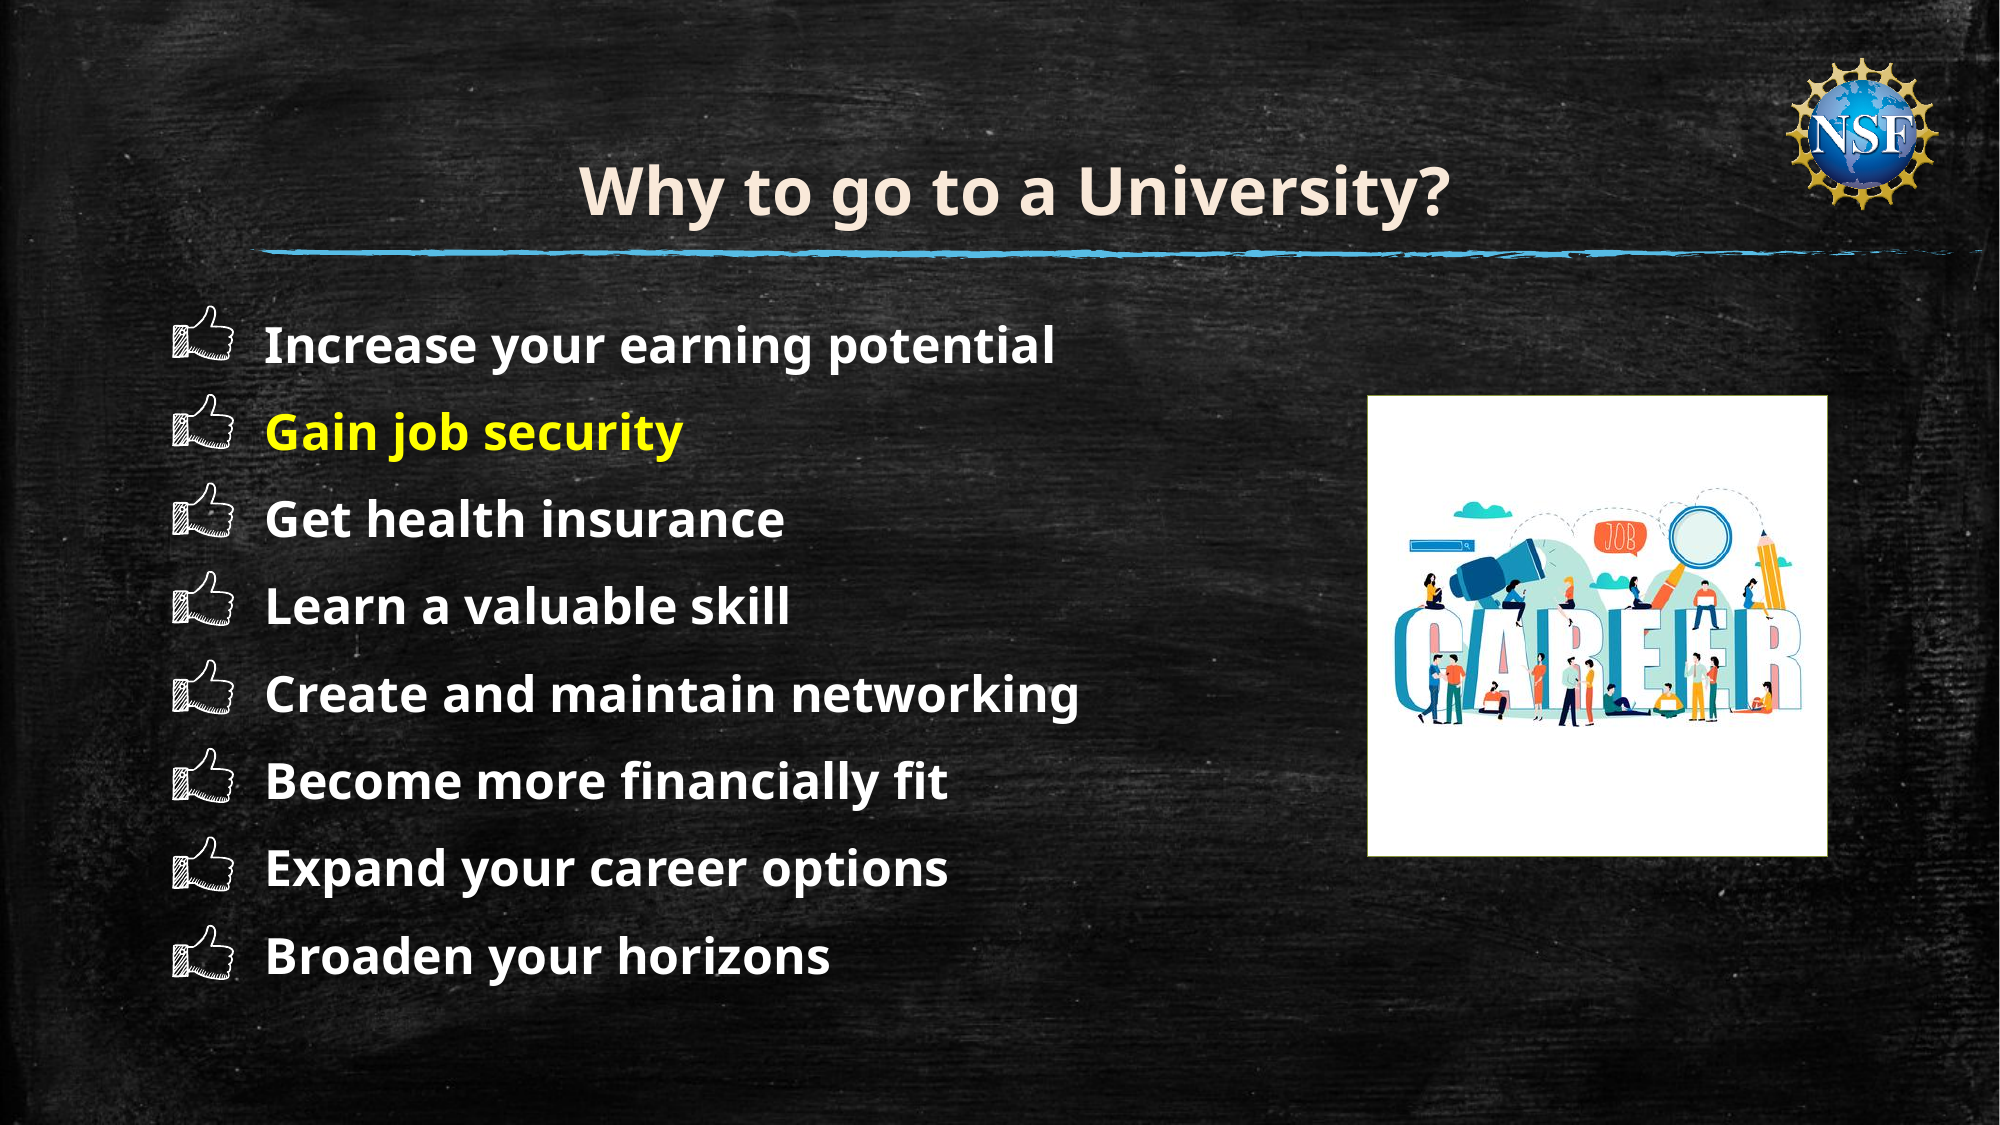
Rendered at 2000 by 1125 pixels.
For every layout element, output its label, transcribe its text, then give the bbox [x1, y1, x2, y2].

text_box [172, 305, 234, 361]
text_box [172, 659, 234, 715]
picture [1783, 54, 1941, 213]
text_box [172, 747, 234, 803]
text_box [172, 571, 234, 626]
text_box [172, 836, 234, 892]
text_box [172, 394, 234, 449]
list Increase your earning potential Gain job security Get health insurance Learn a valuable skill Create and maintain networking Become more financially fit Expand your career options Broaden your horizons [249, 312, 1875, 1013]
text_box Why to go to a University? [274, 70, 1775, 238]
text_box [172, 924, 234, 980]
picture [1366, 395, 1828, 856]
text_box [172, 482, 234, 538]
